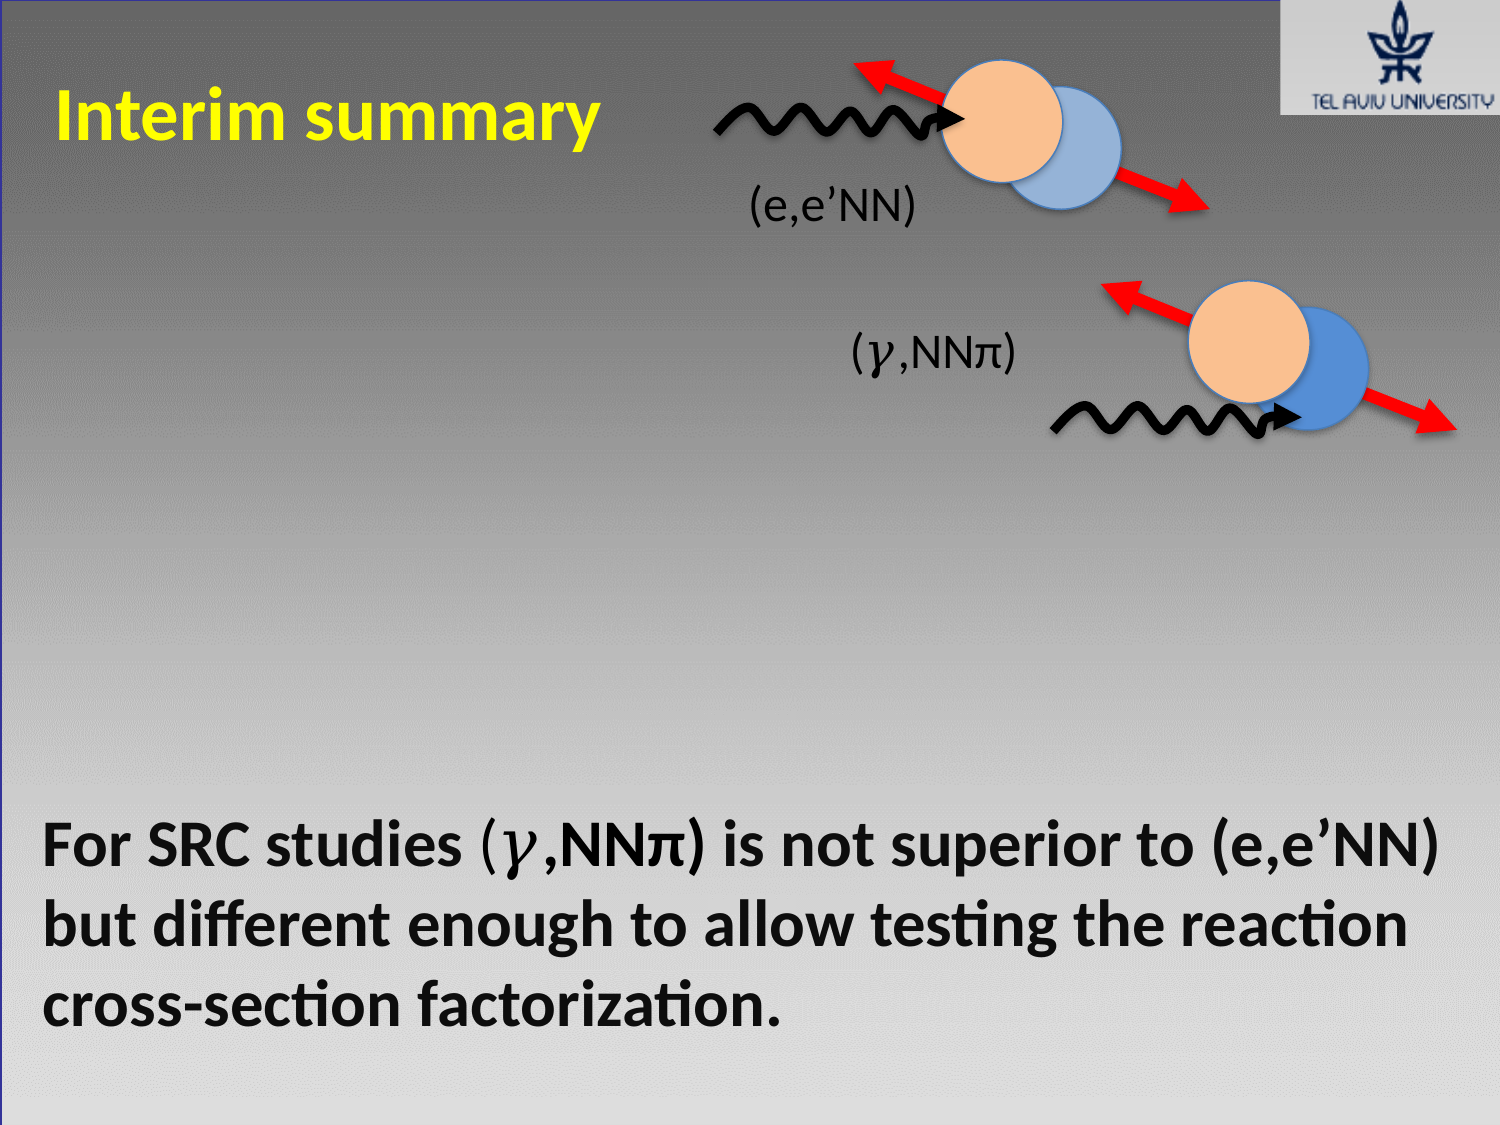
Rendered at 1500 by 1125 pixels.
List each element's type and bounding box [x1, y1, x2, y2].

text_box [716, 0, 1206, 233]
picture [0, 0, 1500, 1125]
text_box [1052, 220, 1453, 454]
